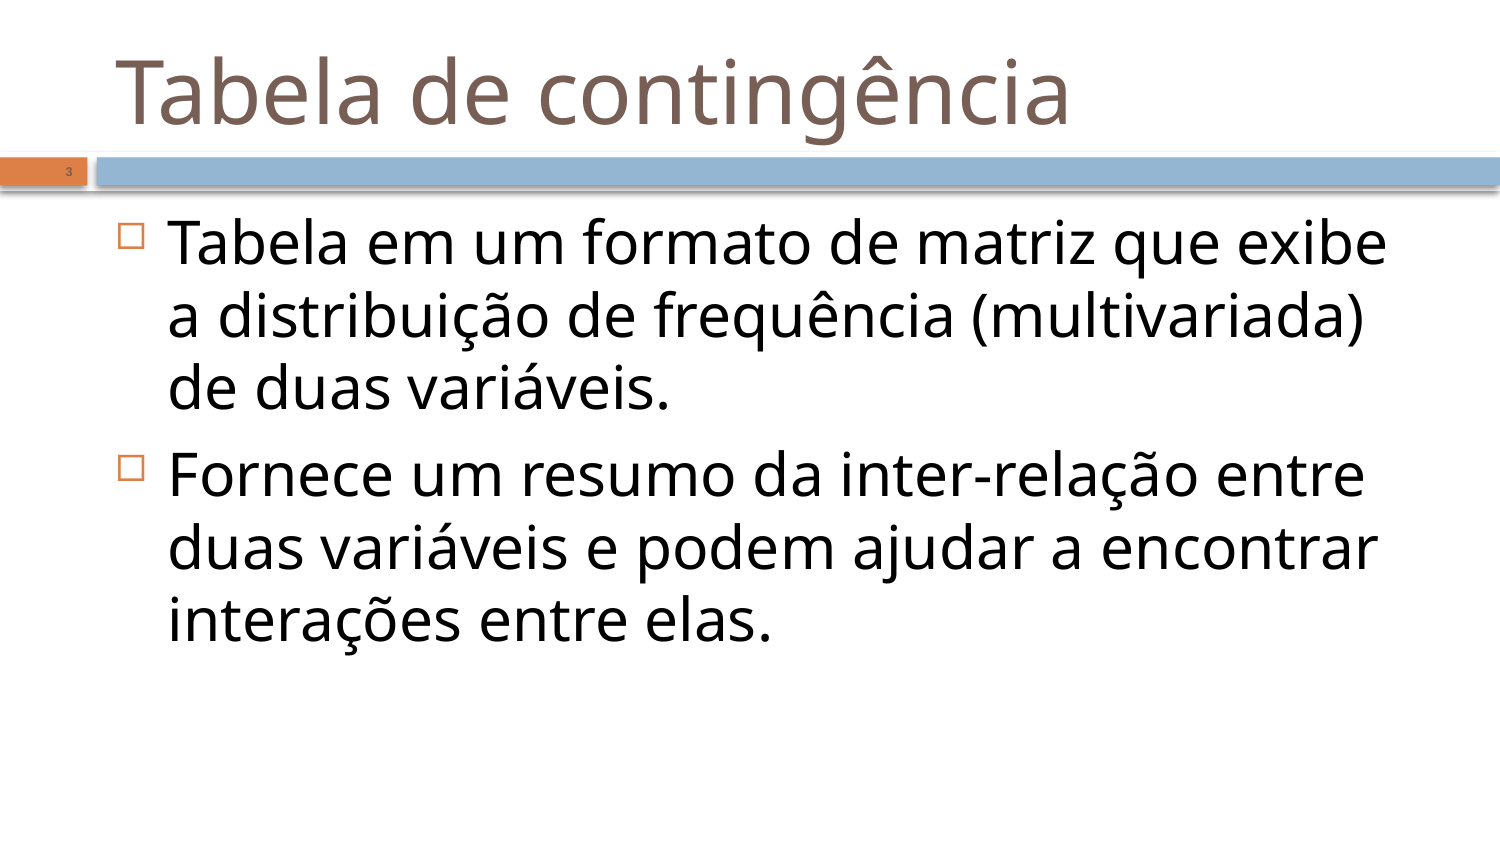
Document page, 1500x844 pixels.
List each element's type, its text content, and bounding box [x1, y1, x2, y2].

list Tabela em um formato de matriz que exibe a distribuição de frequência (multivariada) de duas variáveis. Fornece um resumo da inter-relação entre duas variáveis ​​e podem ajudar a encontrar interações entre elas. [100, 196, 1438, 750]
slide_number 3 [0, 156, 88, 187]
title Tabela de contingência [100, 28, 1438, 150]
